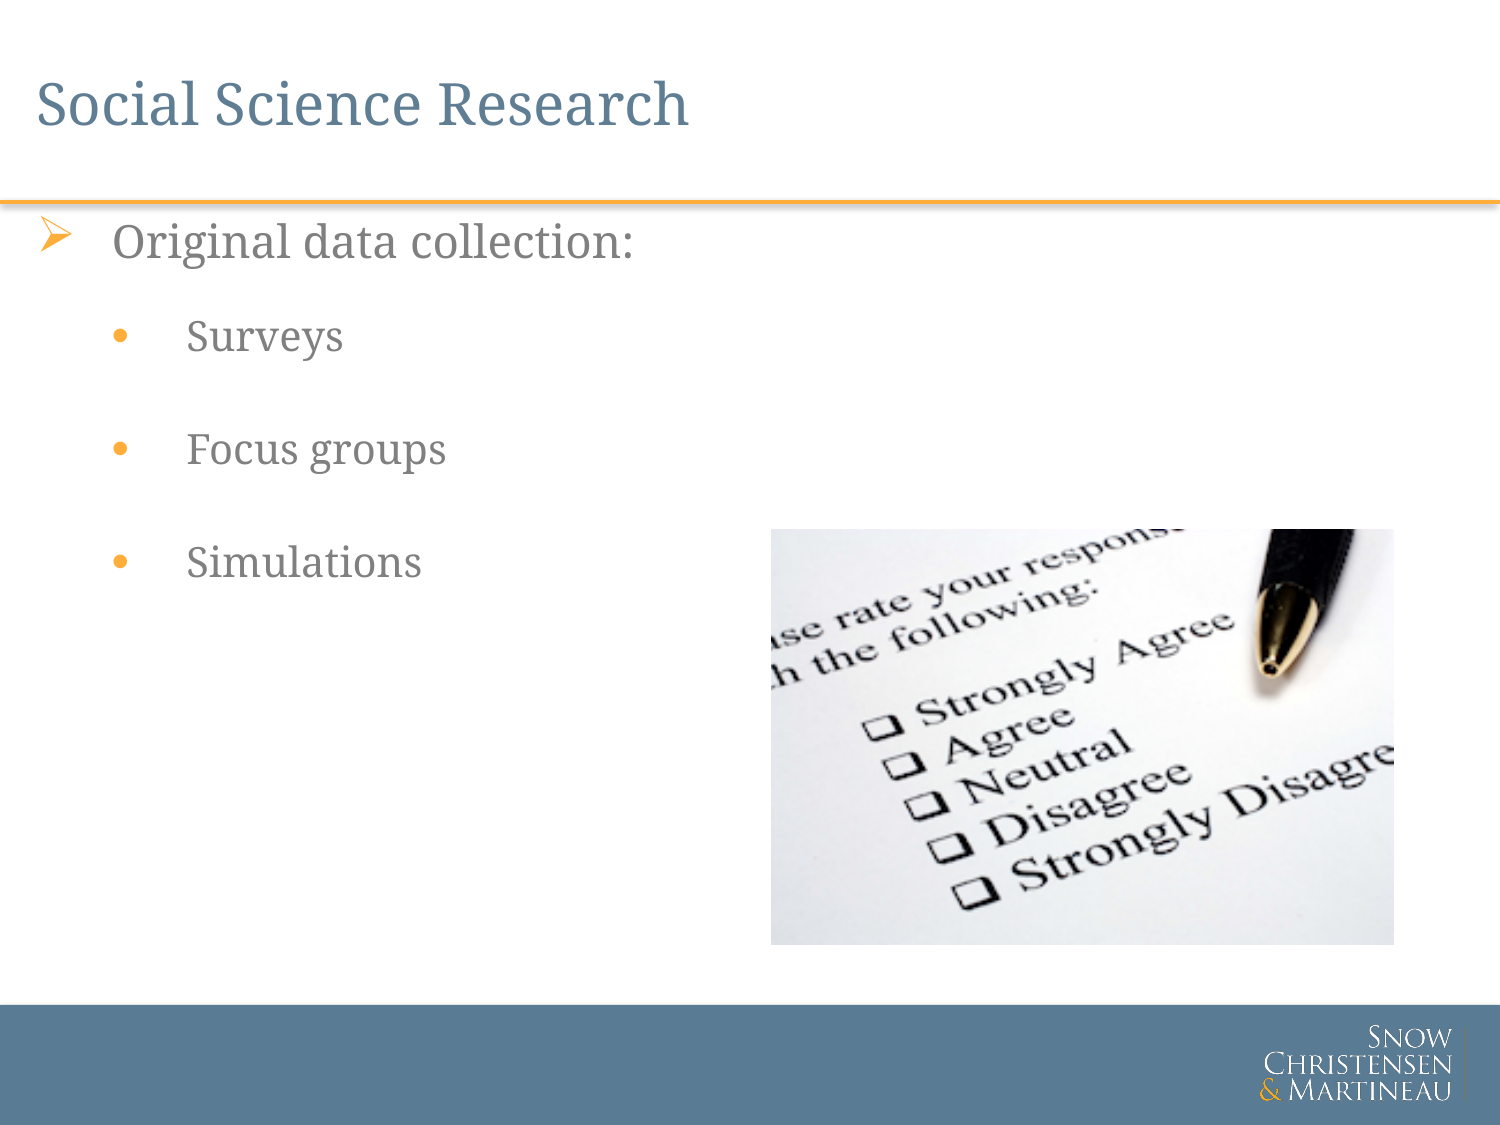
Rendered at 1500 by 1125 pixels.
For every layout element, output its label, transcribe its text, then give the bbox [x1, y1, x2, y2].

title Social Science Research [21, 23, 1481, 181]
picture [770, 529, 1394, 946]
list Original data collection: Surveys Focus groups Simulations [21, 222, 1481, 1005]
